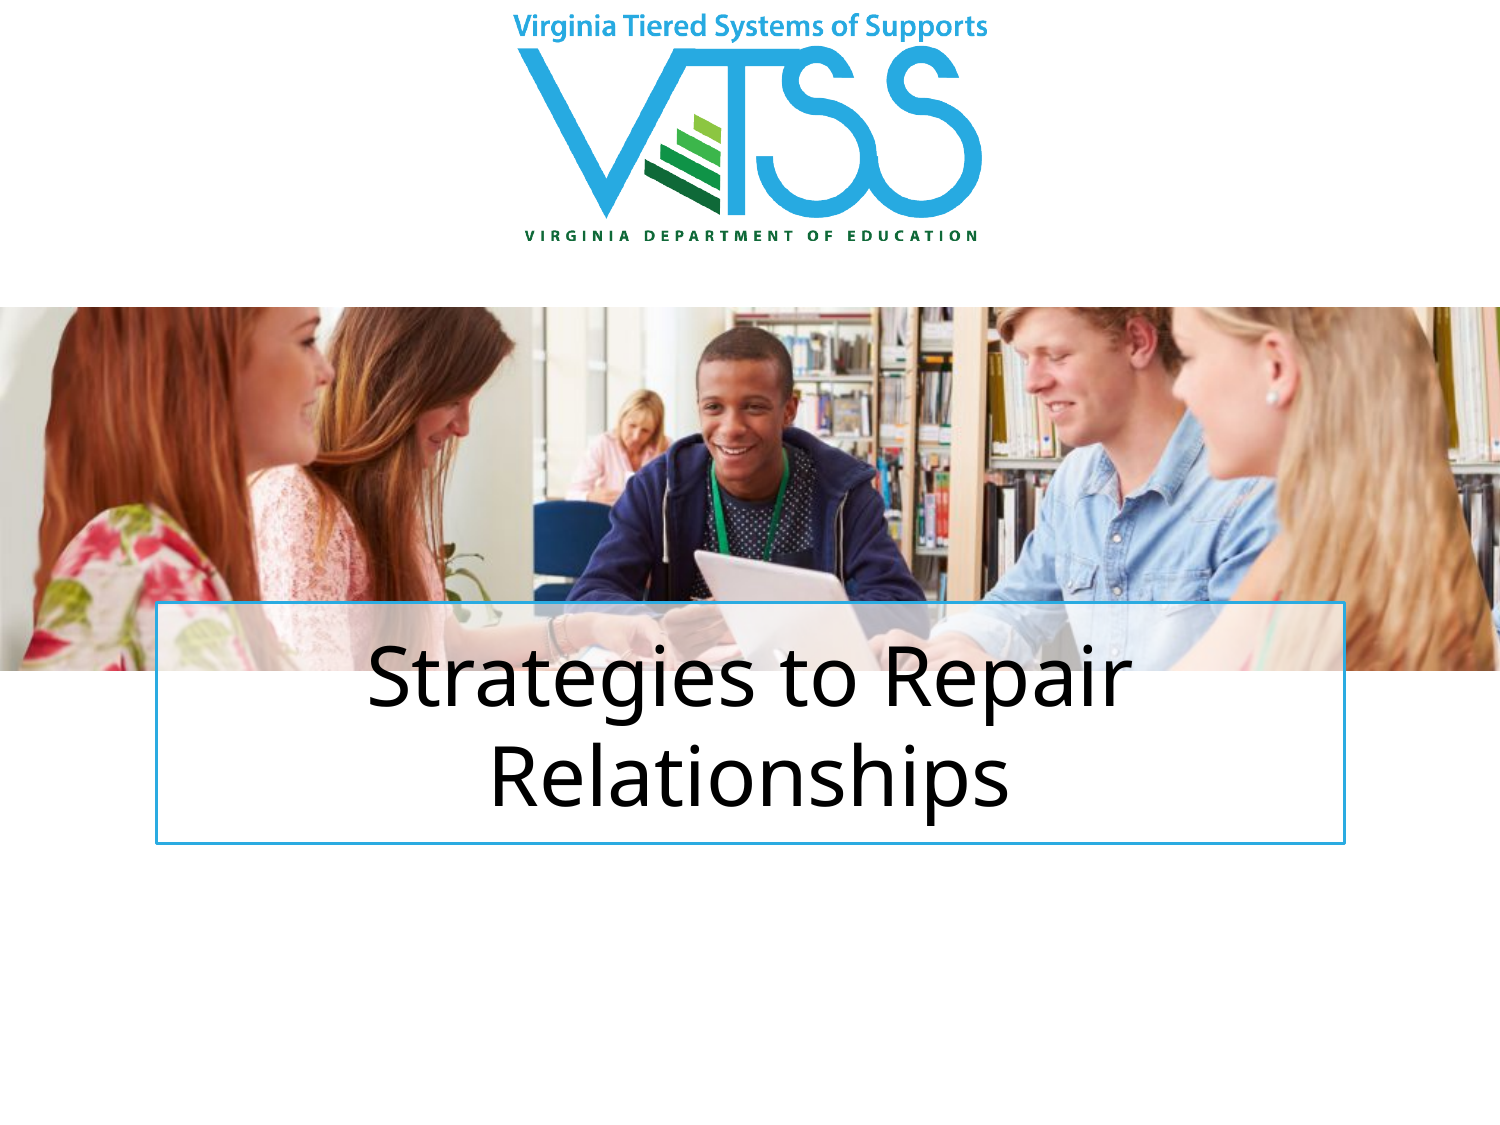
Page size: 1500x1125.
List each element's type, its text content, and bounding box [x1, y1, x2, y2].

picture [513, 13, 987, 241]
title Strategies to Repair Relationships [155, 601, 1346, 845]
picture [0, 307, 1500, 671]
